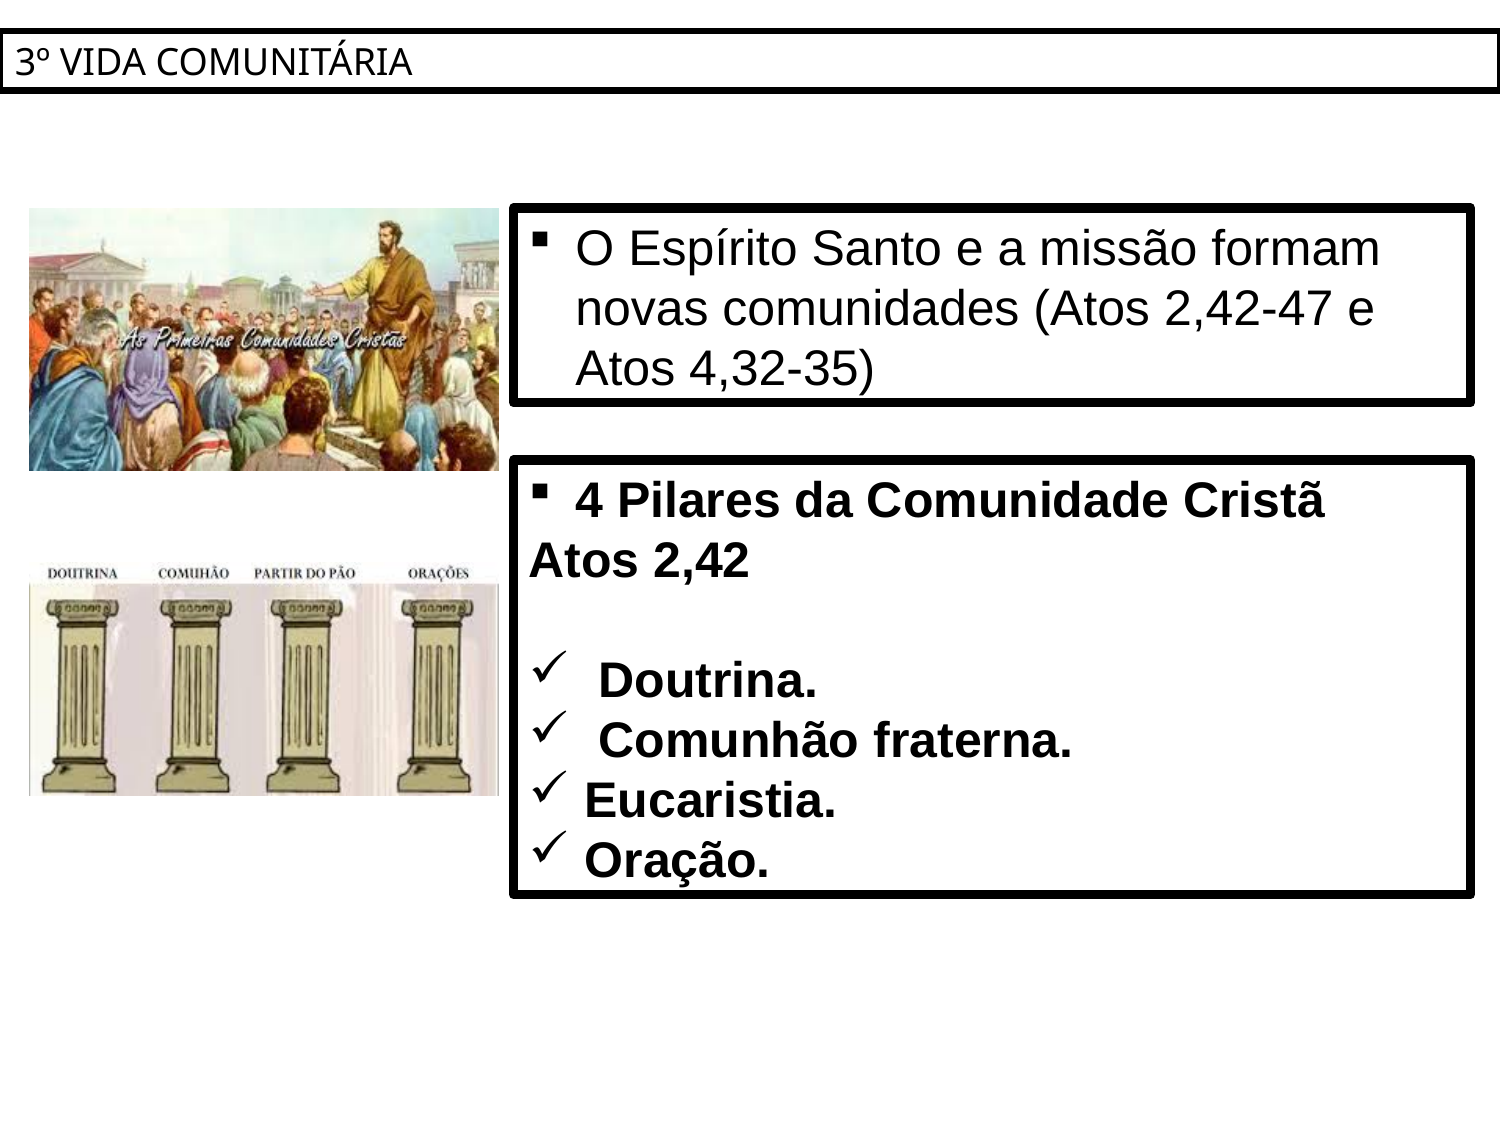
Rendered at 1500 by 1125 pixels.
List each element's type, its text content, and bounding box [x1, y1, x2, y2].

text_box 3º VIDA COMUNITÁRIA [0, 30, 1500, 91]
text_box O Espírito Santo e a missão formam novas comunidades (Atos 2,42-47 e Atos 4,32-35) [513, 208, 1471, 403]
picture [29, 207, 499, 471]
picture [29, 562, 499, 796]
text_box 4 Pilares da Comunidade Cristã Atos 2,42 Doutrina. Comunhão fraterna. Eucaristia. Oração. [513, 459, 1471, 895]
